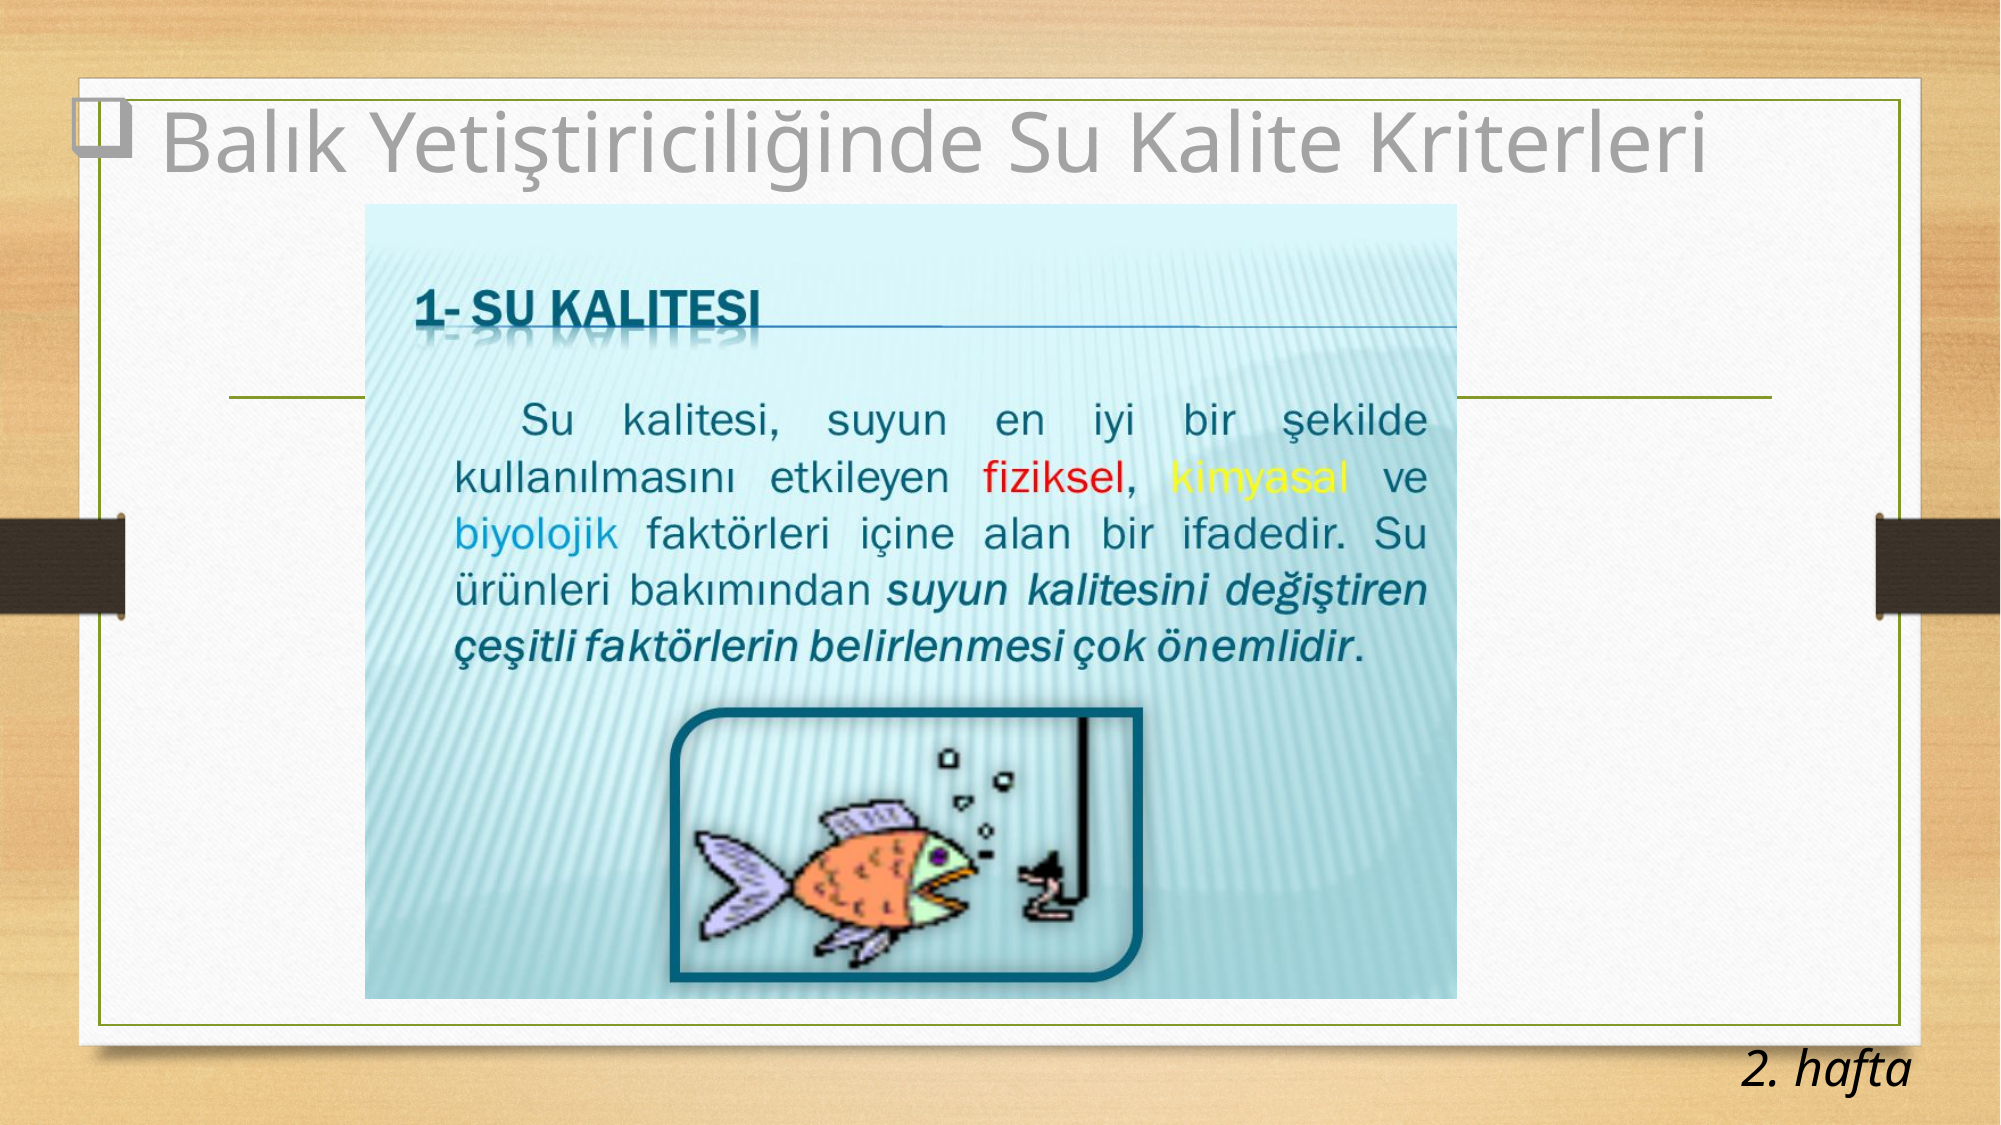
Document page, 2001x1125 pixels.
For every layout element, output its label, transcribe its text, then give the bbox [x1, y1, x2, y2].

picture [0, 0, 2001, 1125]
title Balık Yetiştiriciliğinde Su Kalite Kriterleri [38, 33, 1749, 244]
text_box 2. hafta [1726, 1029, 1931, 1105]
